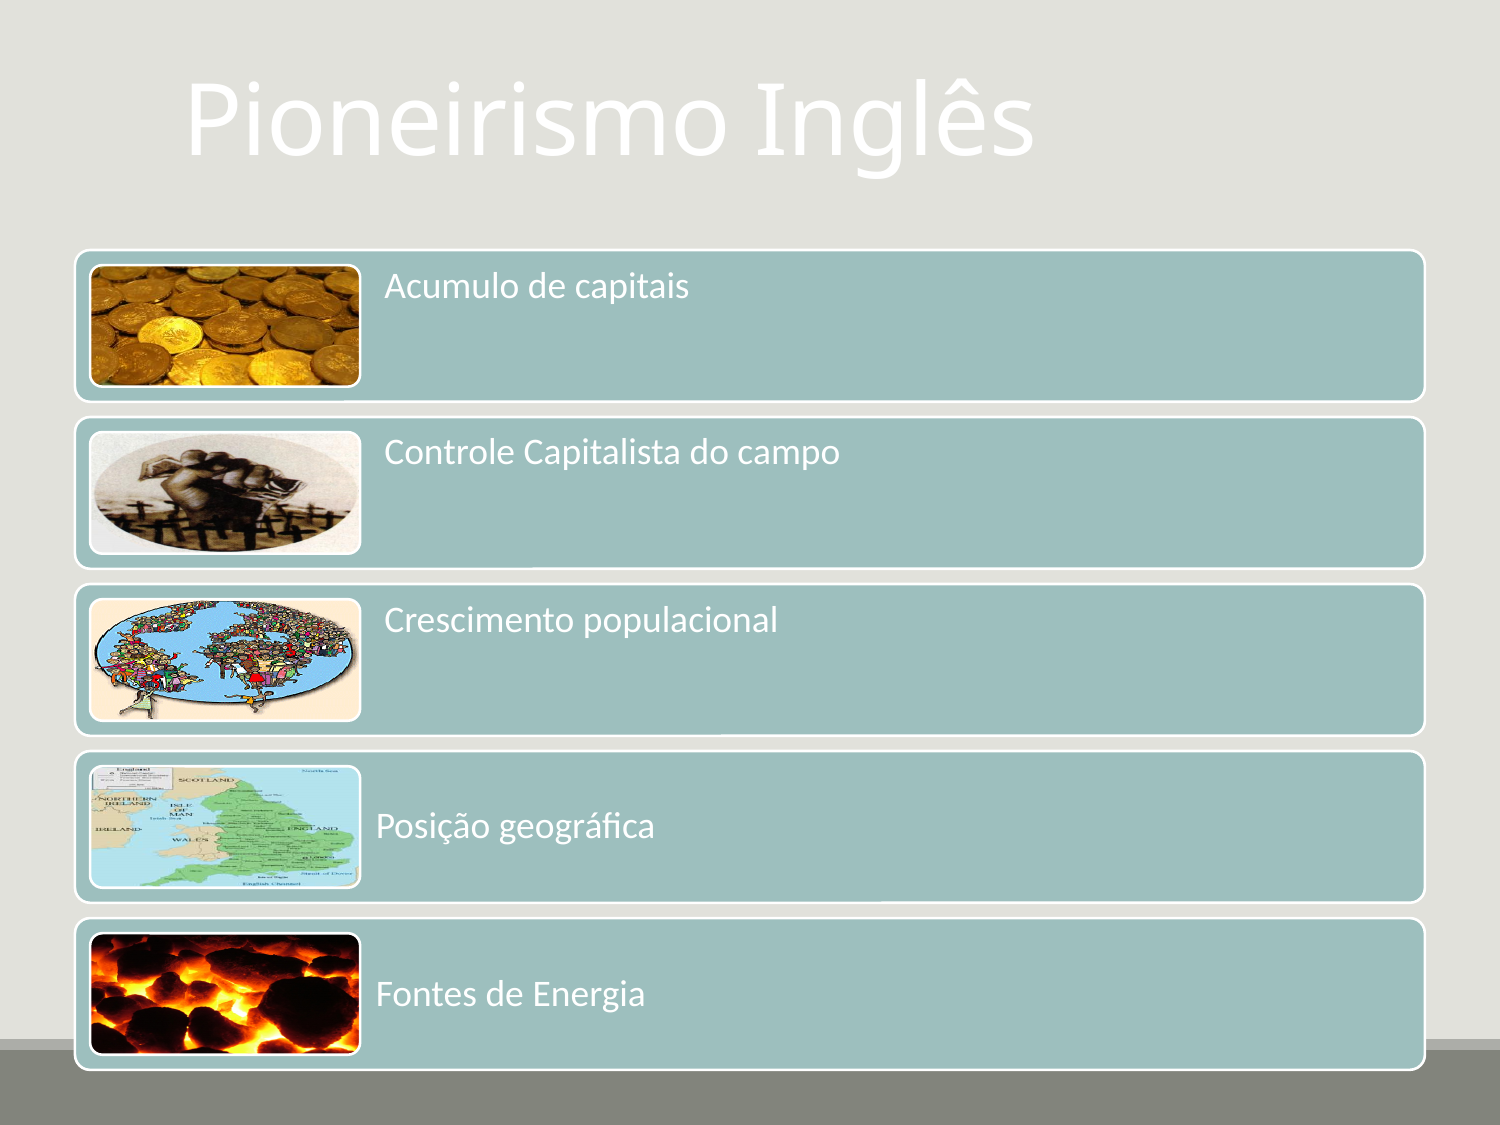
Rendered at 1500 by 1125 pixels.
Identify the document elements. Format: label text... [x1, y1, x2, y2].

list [74, 249, 1426, 1071]
title Pioneirismo Inglês [167, 0, 1333, 184]
